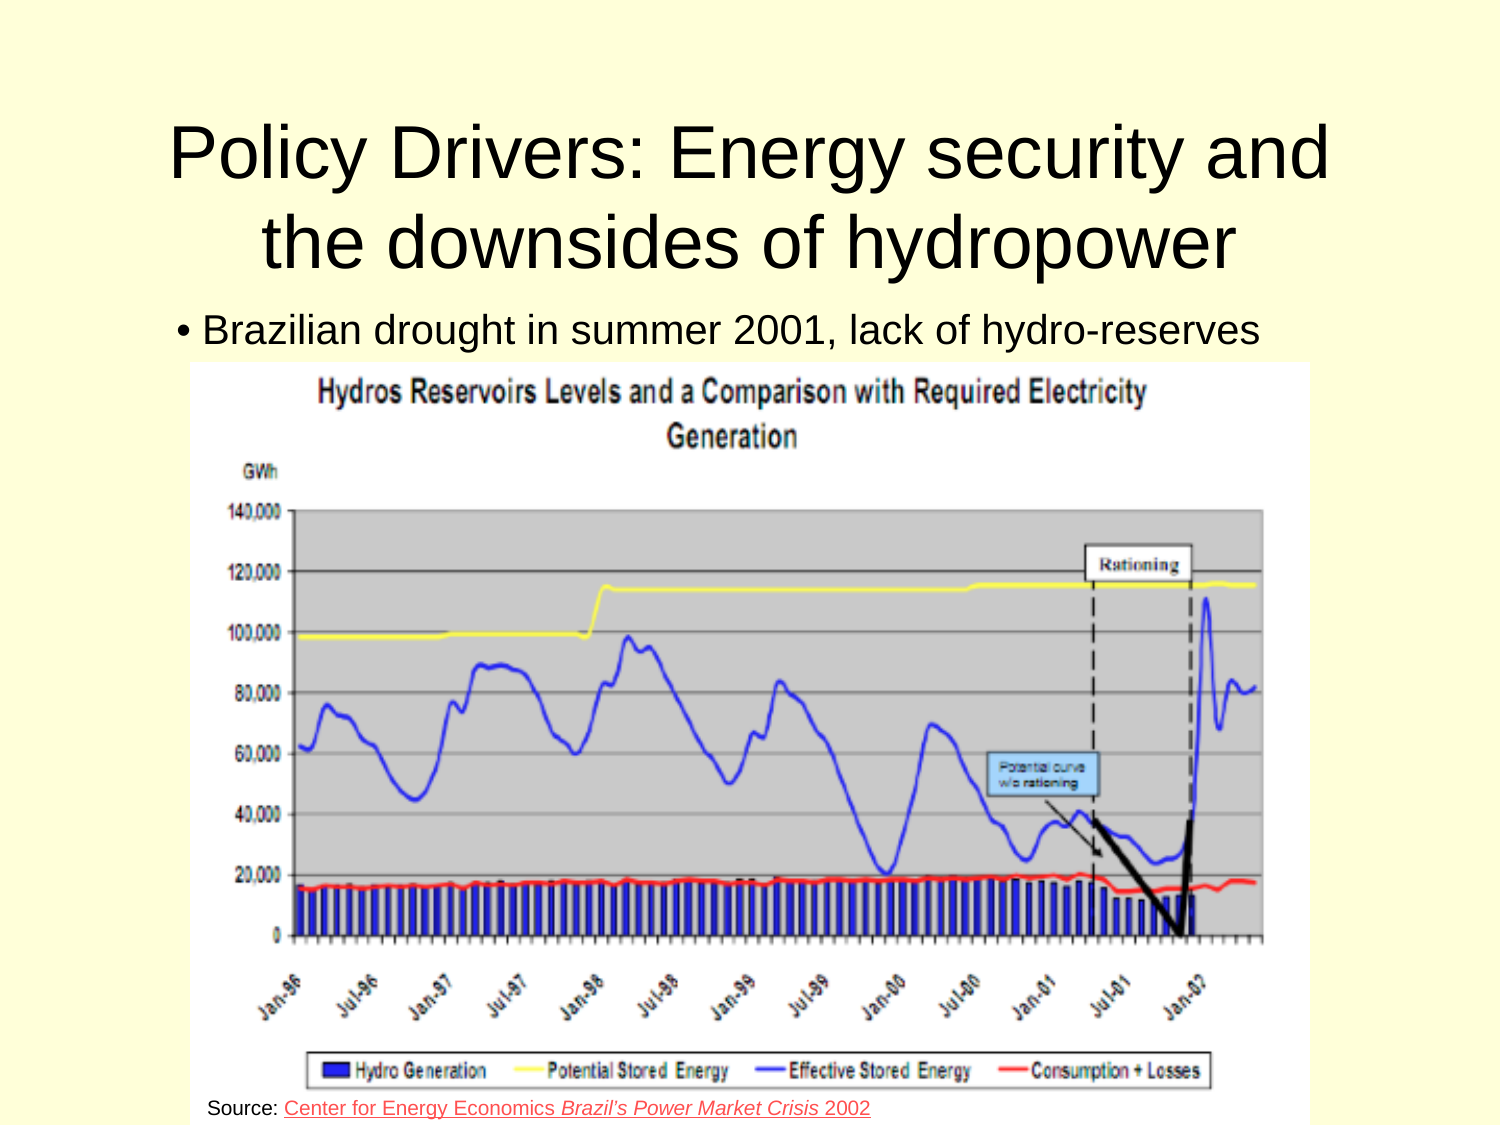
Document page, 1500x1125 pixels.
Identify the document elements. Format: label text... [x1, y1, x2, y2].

picture [190, 362, 1310, 1125]
text_box • Brazilian drought in summer 2001, lack of hydro-reserves [161, 295, 1277, 361]
title Policy Drivers: Energy security and the downsides of hydropower [112, 99, 1388, 288]
